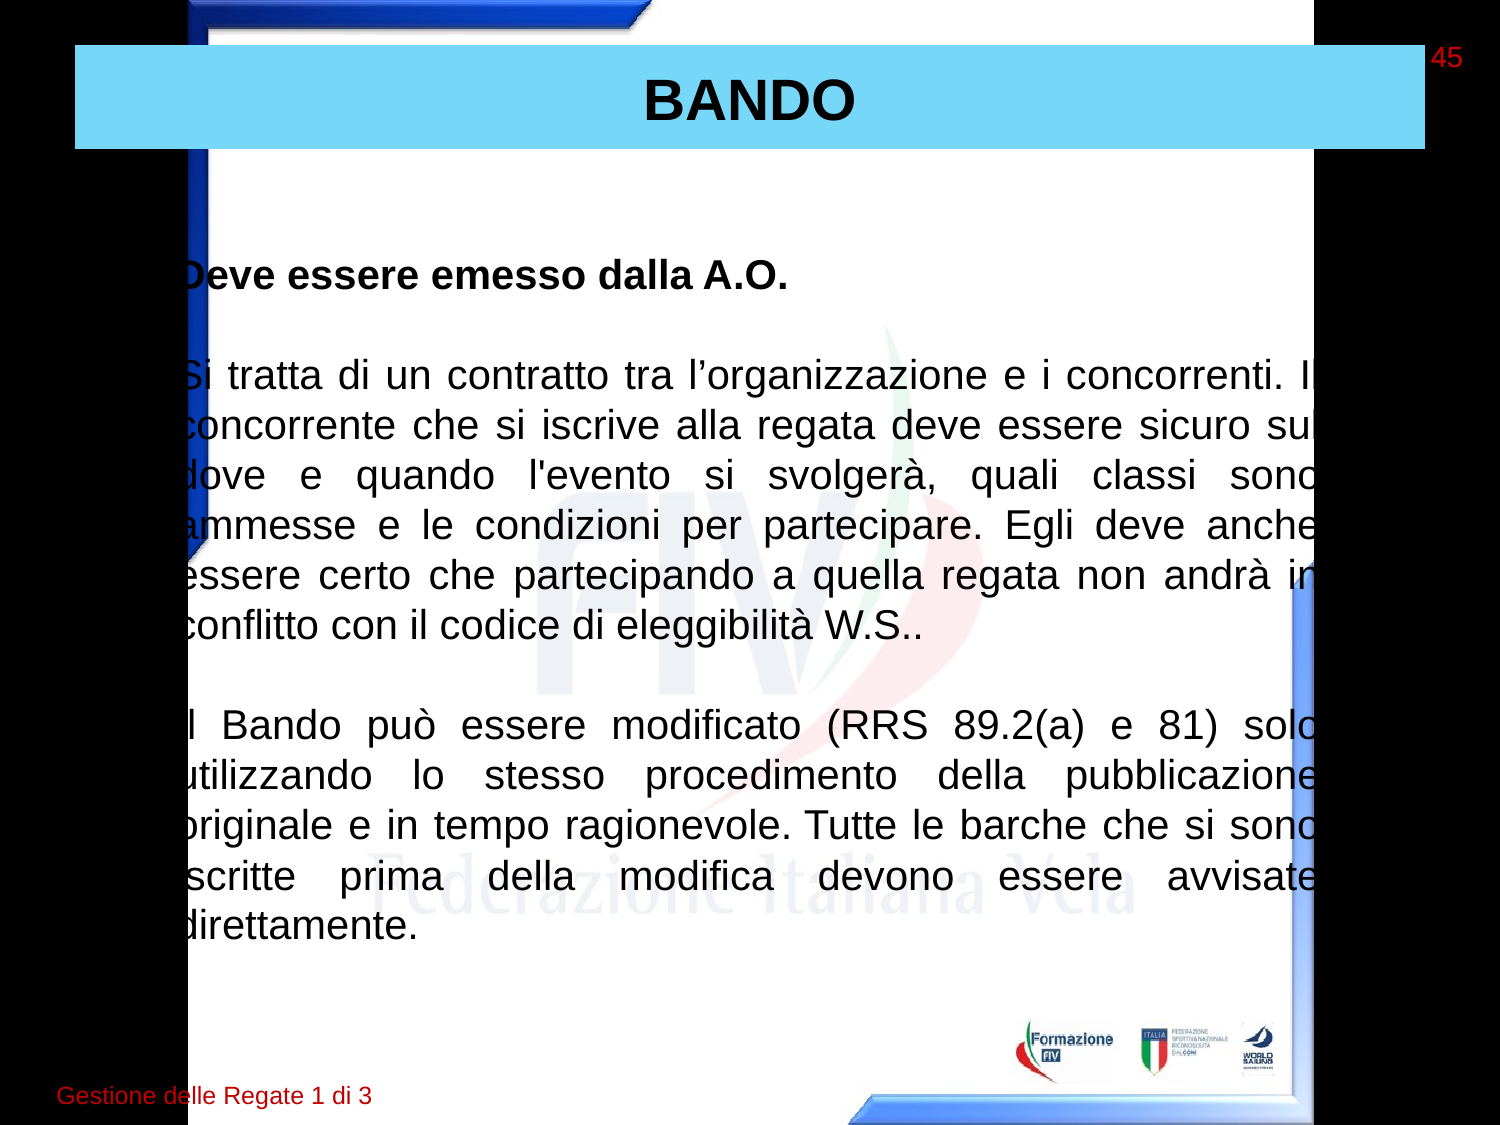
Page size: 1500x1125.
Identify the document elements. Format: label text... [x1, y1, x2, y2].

slide_number 45 [1128, 30, 1478, 67]
picture [0, 0, 1500, 1125]
text_box Deve essere emesso dalla A.O. Si tratta di un contratto tra l’organizzazione e i concorrenti. Il concorrente che si iscrive alla regata deve essere sicuro sul dove e quando l'evento si svolgerà, quali classi sono ammesse e le condizioni per partecipare. Egli deve anche essere certo che partecipando a quella regata non andrà in conflitto con il codice di eleggibilità W.S.. Il Bando può essere modificato (RRS 89.2(a) e 81) solo utilizzando lo stesso procedimento della pubblicazione originale e in tempo ragionevole. Tutte le barche che si sono iscritte prima della modifica devono essere avvisate direttamente. [160, 240, 1336, 956]
footer Gestione delle Regate 1 di 3 [41, 1065, 517, 1125]
title BANDO [75, 45, 1425, 149]
